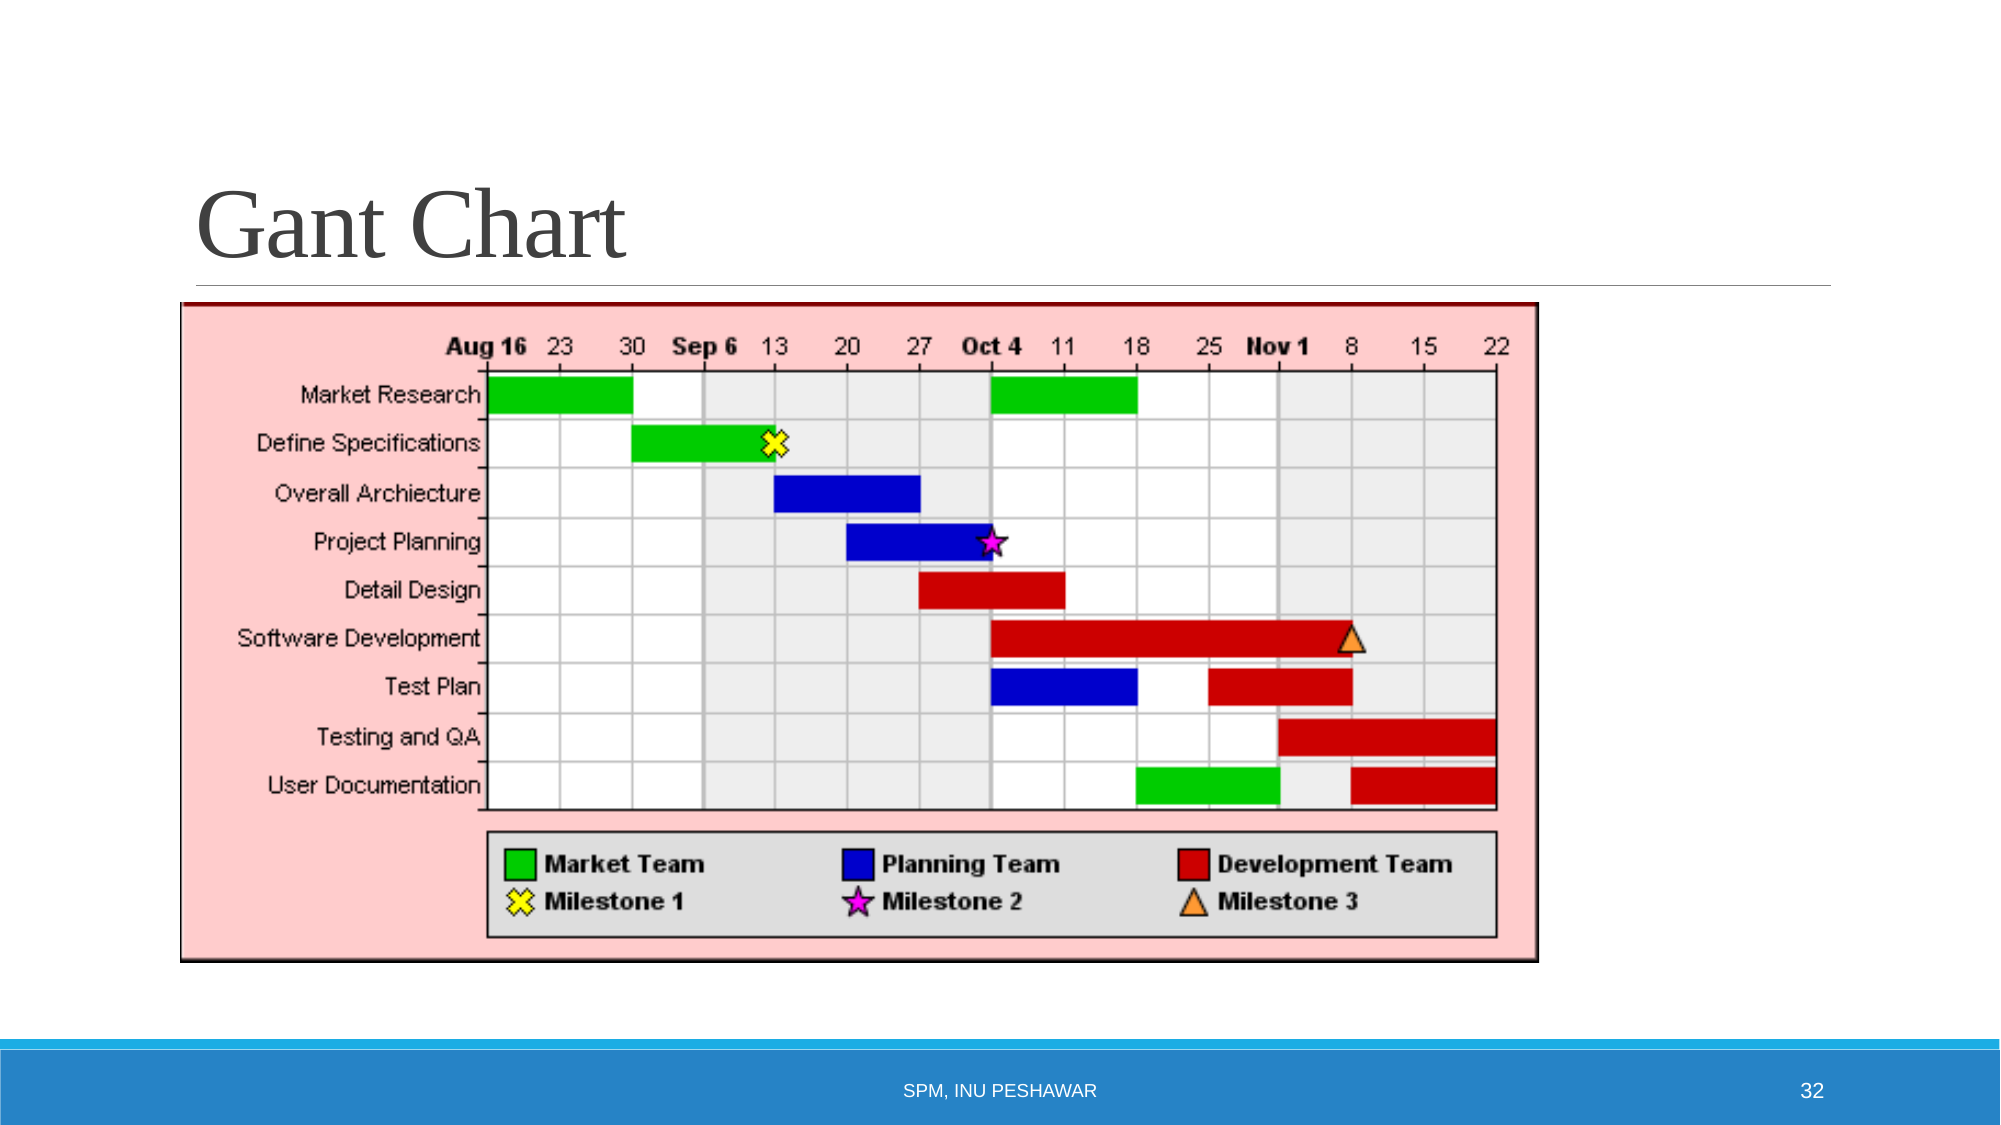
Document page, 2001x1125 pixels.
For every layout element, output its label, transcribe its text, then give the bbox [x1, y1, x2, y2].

footer SPM, INU Peshawar [604, 1059, 1396, 1120]
picture [179, 302, 1540, 964]
slide_number 32 [1624, 1059, 1840, 1120]
title Gant Chart [180, 47, 1830, 285]
